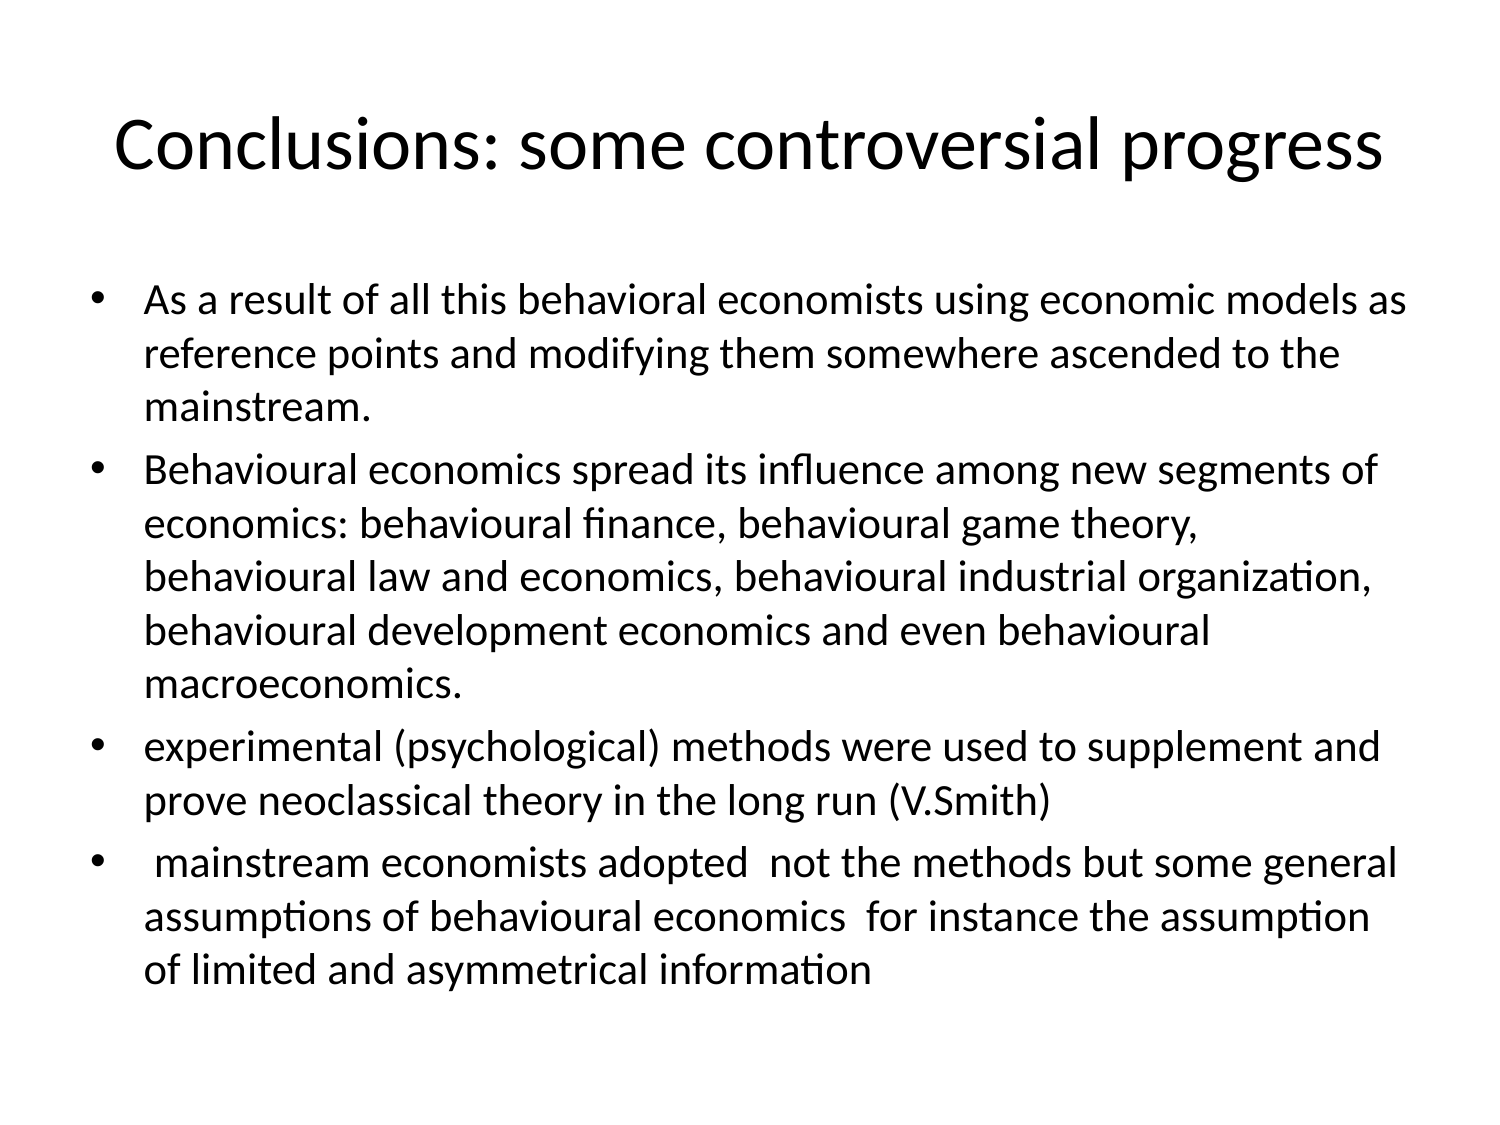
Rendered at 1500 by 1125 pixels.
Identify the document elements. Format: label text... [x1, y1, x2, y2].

list As a result of all this behavioral economists using economic models as reference points and modifying them somewhere ascended to the mainstream. Behavioural economics spread its influence among new segments of economics: behavioural finance, behavioural game theory, behavioural law and economics, behavioural industrial organization, behavioural development economics and even behavioural macroeconomics. experimental (psychological) methods were used to supplement and prove neoclassical theory in the long run (V.Smith) mainstream economists adopted not the methods but some general assumptions of behavioural economics for instance the assumption of limited and asymmetrical information [75, 262, 1425, 1005]
title Conclusions: some controversial progress [75, 45, 1425, 233]
